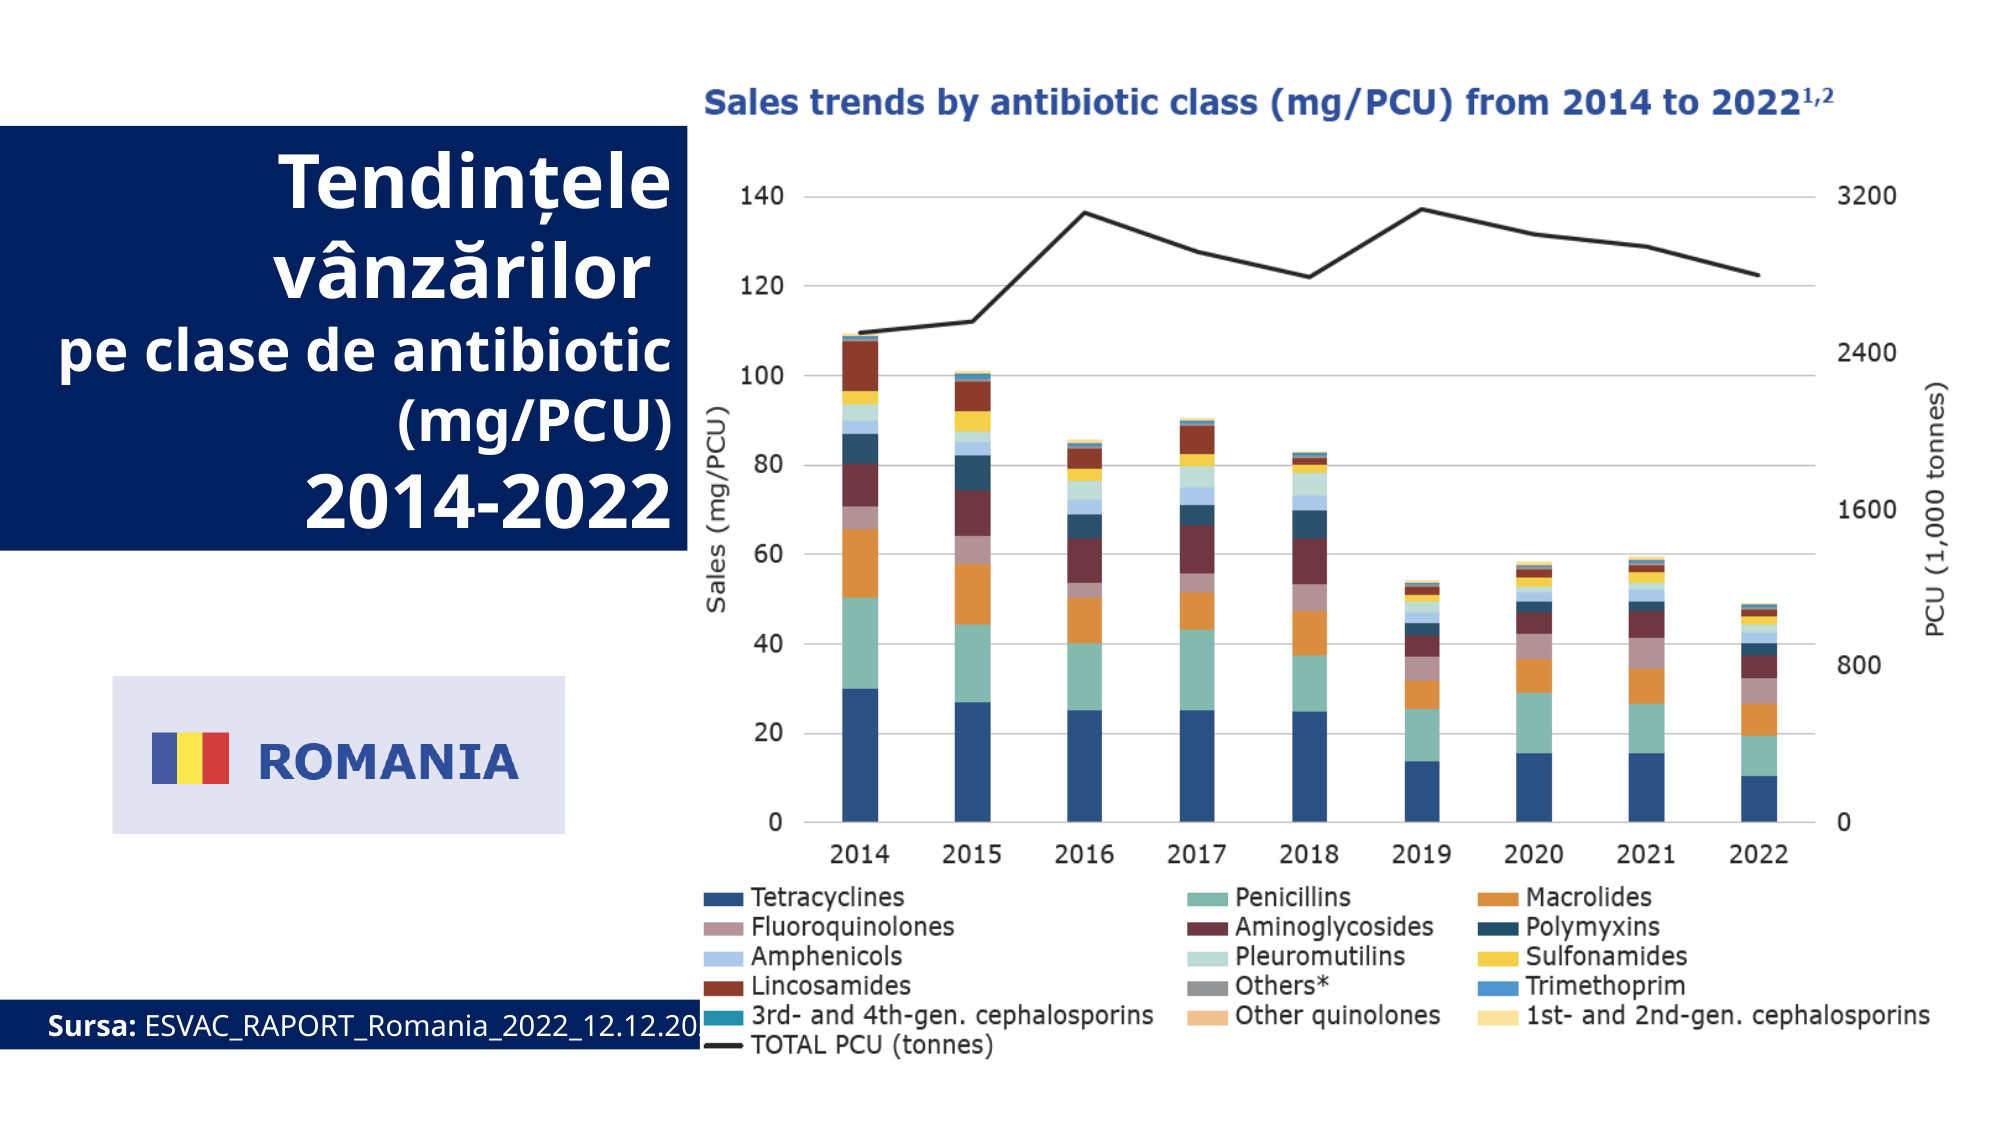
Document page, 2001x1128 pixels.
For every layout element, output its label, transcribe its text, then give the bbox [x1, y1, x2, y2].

text_box Sursa: ESVAC_RAPORT_Romania_2022_12.12.2023 [0, 999, 699, 1050]
picture [112, 675, 566, 834]
picture [699, 13, 1988, 1076]
text_box Tendințele vânzărilor pe clase de antibiotic (mg/PCU) 2014-2022 [0, 125, 688, 551]
